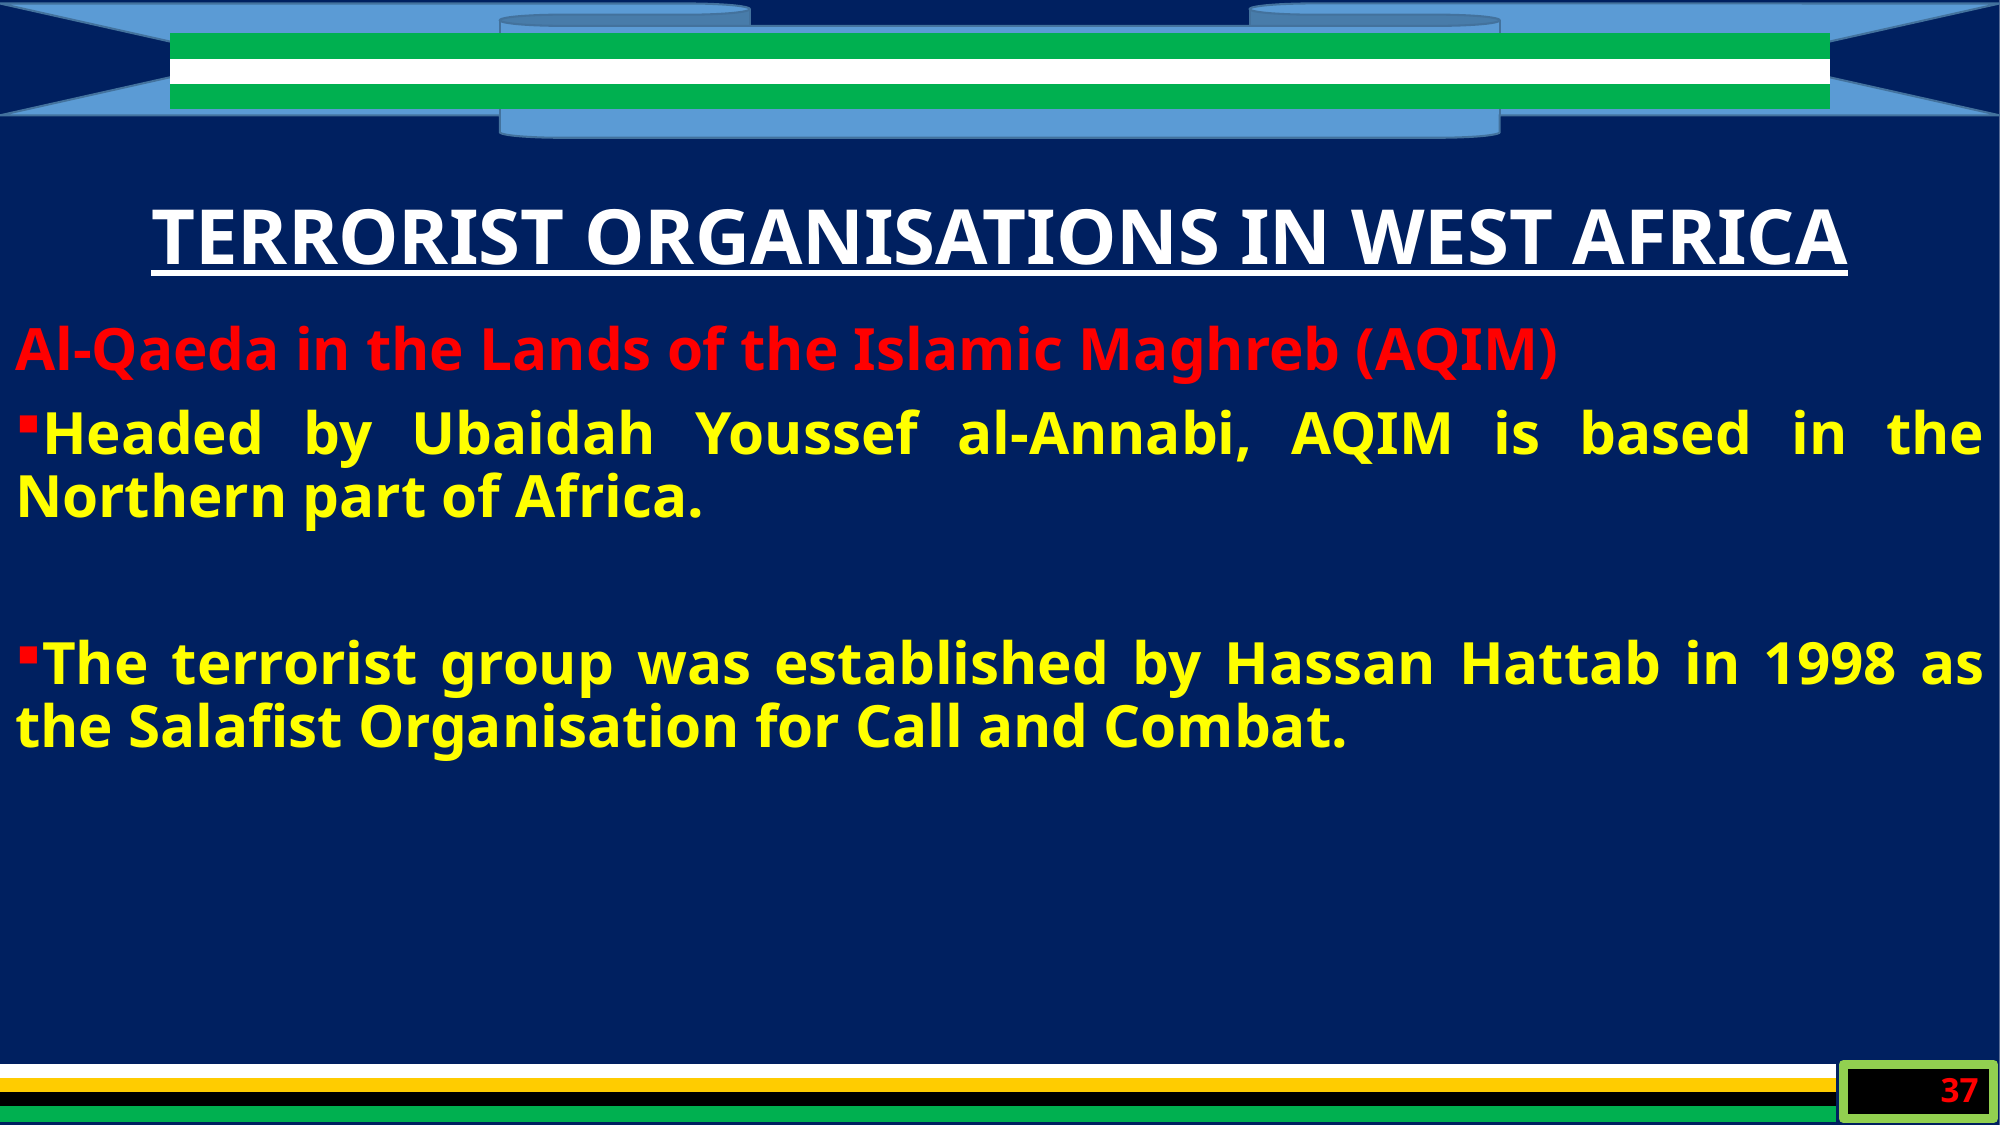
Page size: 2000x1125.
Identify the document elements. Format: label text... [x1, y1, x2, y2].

subtitle Al-Qaeda in the Lands of the Islamic Maghreb (AQIM) Headed by Ubaidah Youssef al-Annabi, AQIM is based in the Northern part of Africa. The terrorist group was established by Hassan Hattab in 1998 as the Salafist Organisation for Call and Combat. [0, 312, 2000, 1101]
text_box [0, 3, 2000, 138]
text_box TERRORIST ORGANISATIONS IN WEST AFRICA [99, 140, 1900, 312]
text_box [0, 1064, 1836, 1121]
slide_number 37 [1843, 1064, 1994, 1119]
